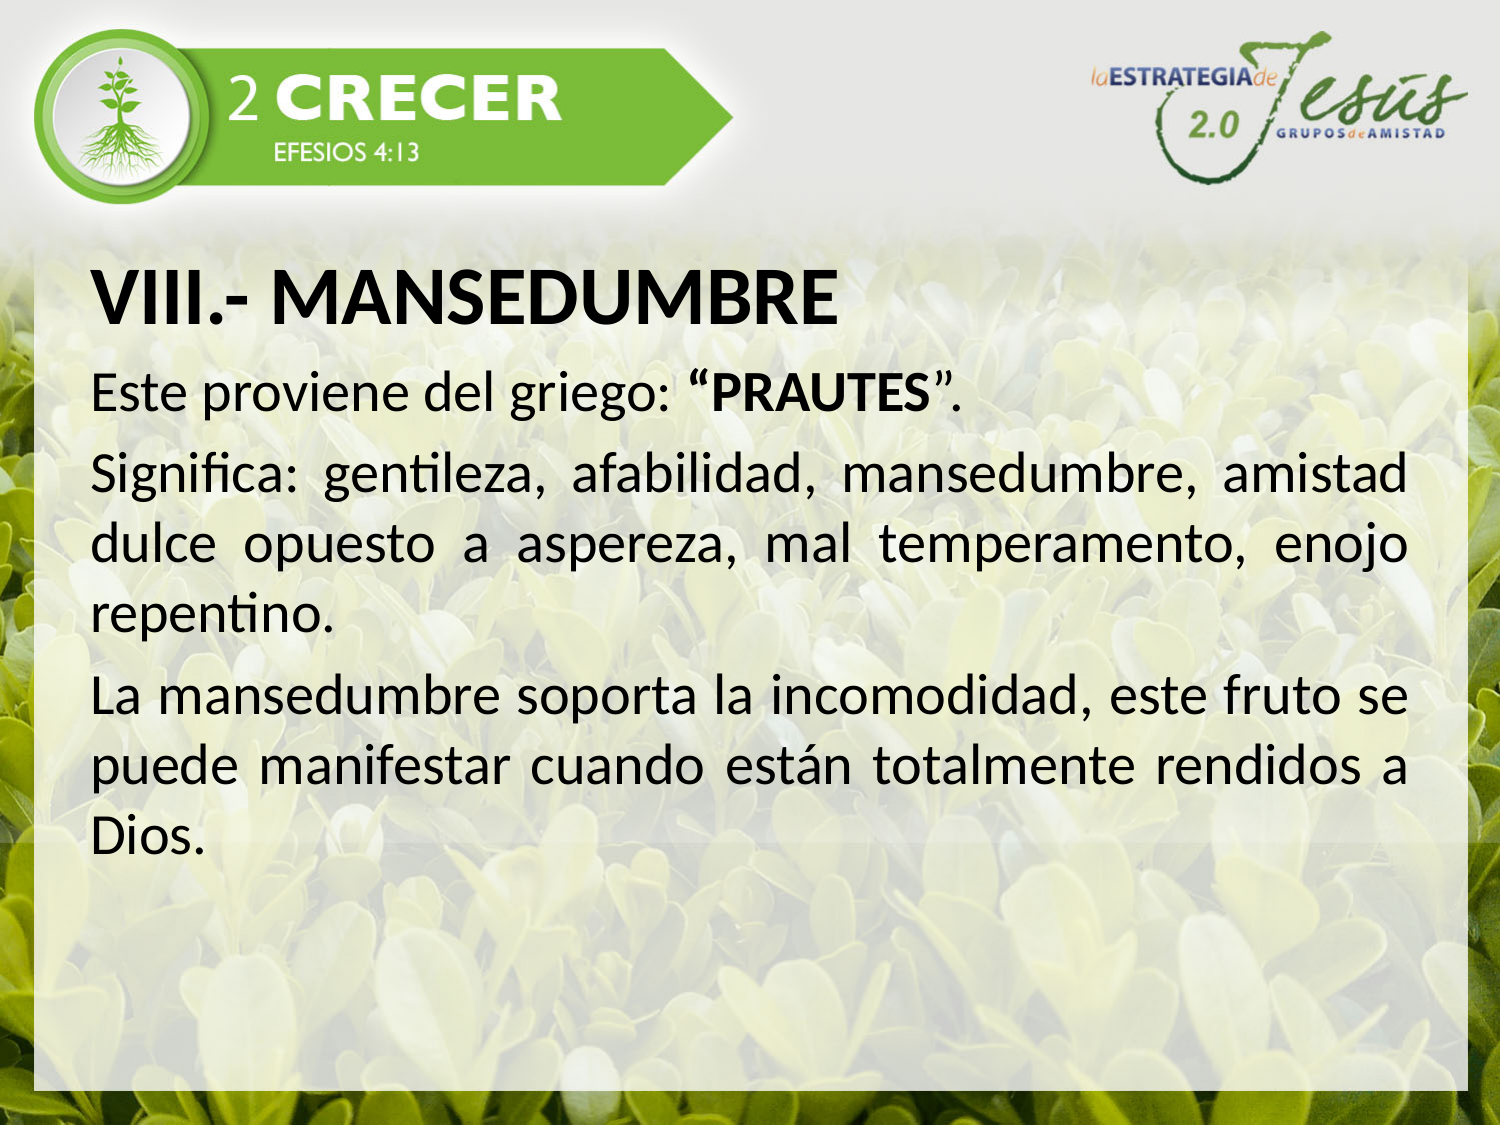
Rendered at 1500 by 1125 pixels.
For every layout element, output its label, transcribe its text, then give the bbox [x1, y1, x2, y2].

list VIII.- MANSEDUMBRE Este proviene del griego: “PRAUTES”. Significa: gentileza, afabilidad, mansedumbre, amistad dulce opuesto a aspereza, mal temperamento, enojo repentino. La mansedumbre soporta la incomodidad, este fruto se puede manifestar cuando están totalmente rendidos a Dios. [75, 233, 1425, 976]
picture [0, 0, 1500, 1125]
